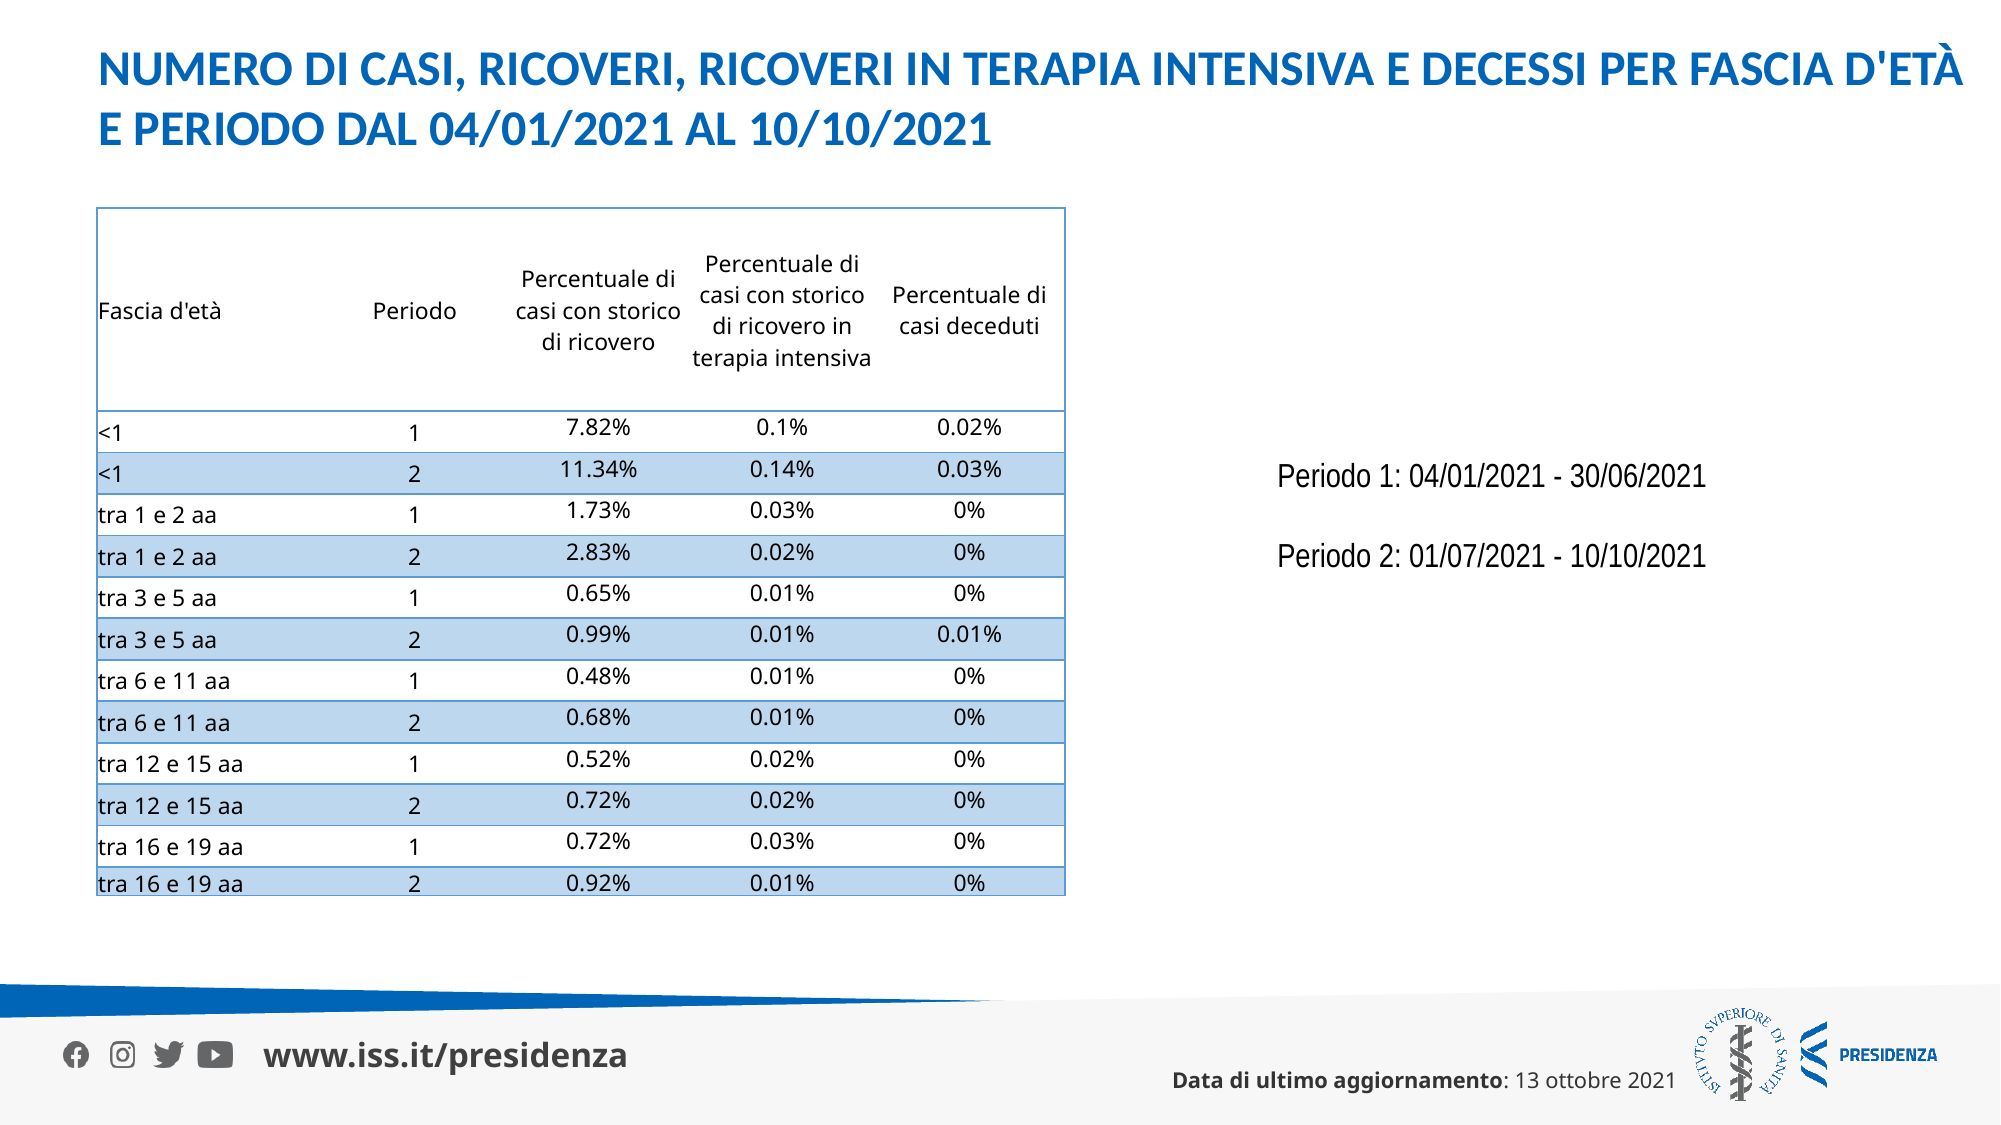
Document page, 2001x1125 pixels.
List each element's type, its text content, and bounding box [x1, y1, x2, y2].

table_cell 0.72% [507, 785, 690, 825]
table_cell 0.01% [690, 661, 874, 700]
table_cell 2 [323, 785, 507, 825]
table_cell tra 6 e 11 aa [98, 661, 323, 700]
table_cell 0.01% [874, 619, 1064, 659]
table_cell 11.34% [507, 453, 690, 493]
table_cell <1 [98, 453, 323, 493]
table_header Percentuale di casi deceduti [874, 209, 1064, 410]
table_header Periodo [323, 209, 507, 410]
table_cell 0.99% [507, 619, 690, 659]
table_cell 0.02% [690, 785, 874, 825]
table_cell 0% [874, 578, 1064, 617]
table_cell 2 [323, 702, 507, 742]
table_cell 2 [323, 619, 507, 659]
table_cell 0.48% [507, 661, 690, 700]
table_cell tra 1 e 2 aa [98, 536, 323, 576]
table_cell 2 [323, 453, 507, 493]
table_cell 0.01% [690, 702, 874, 742]
table_cell 1 [323, 578, 507, 617]
table_cell 0% [874, 785, 1064, 825]
table_cell 0.02% [690, 536, 874, 576]
text_box Periodo 1: 04/01/2021 - 30/06/2021 Periodo 2: 01/07/2021 - 10/10/2021 [1262, 446, 2000, 621]
text_box NUMERO DI CASI, RICOVERI, RICOVERI IN TERAPIA INTENSIVA E DECESSI PER FASCIA D'ETÀ E PERIODO DAL 04/01/2021 AL 10/10/2021 [83, 27, 2000, 163]
table_cell 2 [323, 868, 507, 895]
table_cell 0.01% [690, 578, 874, 617]
table_cell 0.02% [874, 412, 1064, 452]
table_cell tra 3 e 5 aa [98, 619, 323, 659]
table_cell tra 6 e 11 aa [98, 702, 323, 742]
table_cell 0% [874, 826, 1064, 866]
table_cell <1 [98, 412, 323, 452]
table_cell 0.14% [690, 453, 874, 493]
table_cell 0.03% [874, 453, 1064, 493]
table_cell tra 12 e 15 aa [98, 785, 323, 825]
table_cell 2.83% [507, 536, 690, 576]
table_cell 0% [874, 744, 1064, 783]
text_box Data di ultimo aggiornamento: 13 ottobre 2021 [1157, 1059, 1693, 1101]
table_cell 1.73% [507, 495, 690, 535]
table_cell 1 [323, 412, 507, 452]
table_header Fascia d'età [98, 209, 323, 410]
table_cell 1 [323, 495, 507, 535]
table_cell 0.65% [507, 578, 690, 617]
picture [63, 1041, 233, 1068]
table_cell 1 [323, 744, 507, 783]
table_cell 0% [874, 661, 1064, 700]
table_cell tra 1 e 2 aa [98, 495, 323, 535]
table_cell tra 3 e 5 aa [98, 578, 323, 617]
table_cell 0.01% [690, 868, 874, 895]
table_cell 0.03% [690, 826, 874, 866]
table_cell 0% [874, 495, 1064, 535]
table_cell 1 [323, 826, 507, 866]
table_cell 7.82% [507, 412, 690, 452]
table_cell 0.01% [690, 619, 874, 659]
table_cell 0.92% [507, 868, 690, 895]
table_cell tra 12 e 15 aa [98, 744, 323, 783]
table_cell 0.03% [690, 495, 874, 535]
table_cell 0.72% [507, 826, 690, 866]
table_cell 2 [323, 536, 507, 576]
table_cell 0.68% [507, 702, 690, 742]
table_cell 0% [874, 536, 1064, 576]
table_header Percentuale di casi con storico di ricovero in terapia intensiva [690, 209, 874, 410]
table_cell tra 16 e 19 aa [98, 826, 323, 866]
table_cell 0.52% [507, 744, 690, 783]
table_cell 0% [874, 868, 1064, 895]
table_cell tra 16 e 19 aa [98, 868, 323, 895]
table_header Percentuale di casi con storico di ricovero [507, 209, 690, 410]
table_cell 0.1% [690, 412, 874, 452]
table_cell 0.02% [690, 744, 874, 783]
table_cell 0% [874, 702, 1064, 742]
table_cell 1 [323, 661, 507, 700]
picture [1694, 1008, 1937, 1101]
